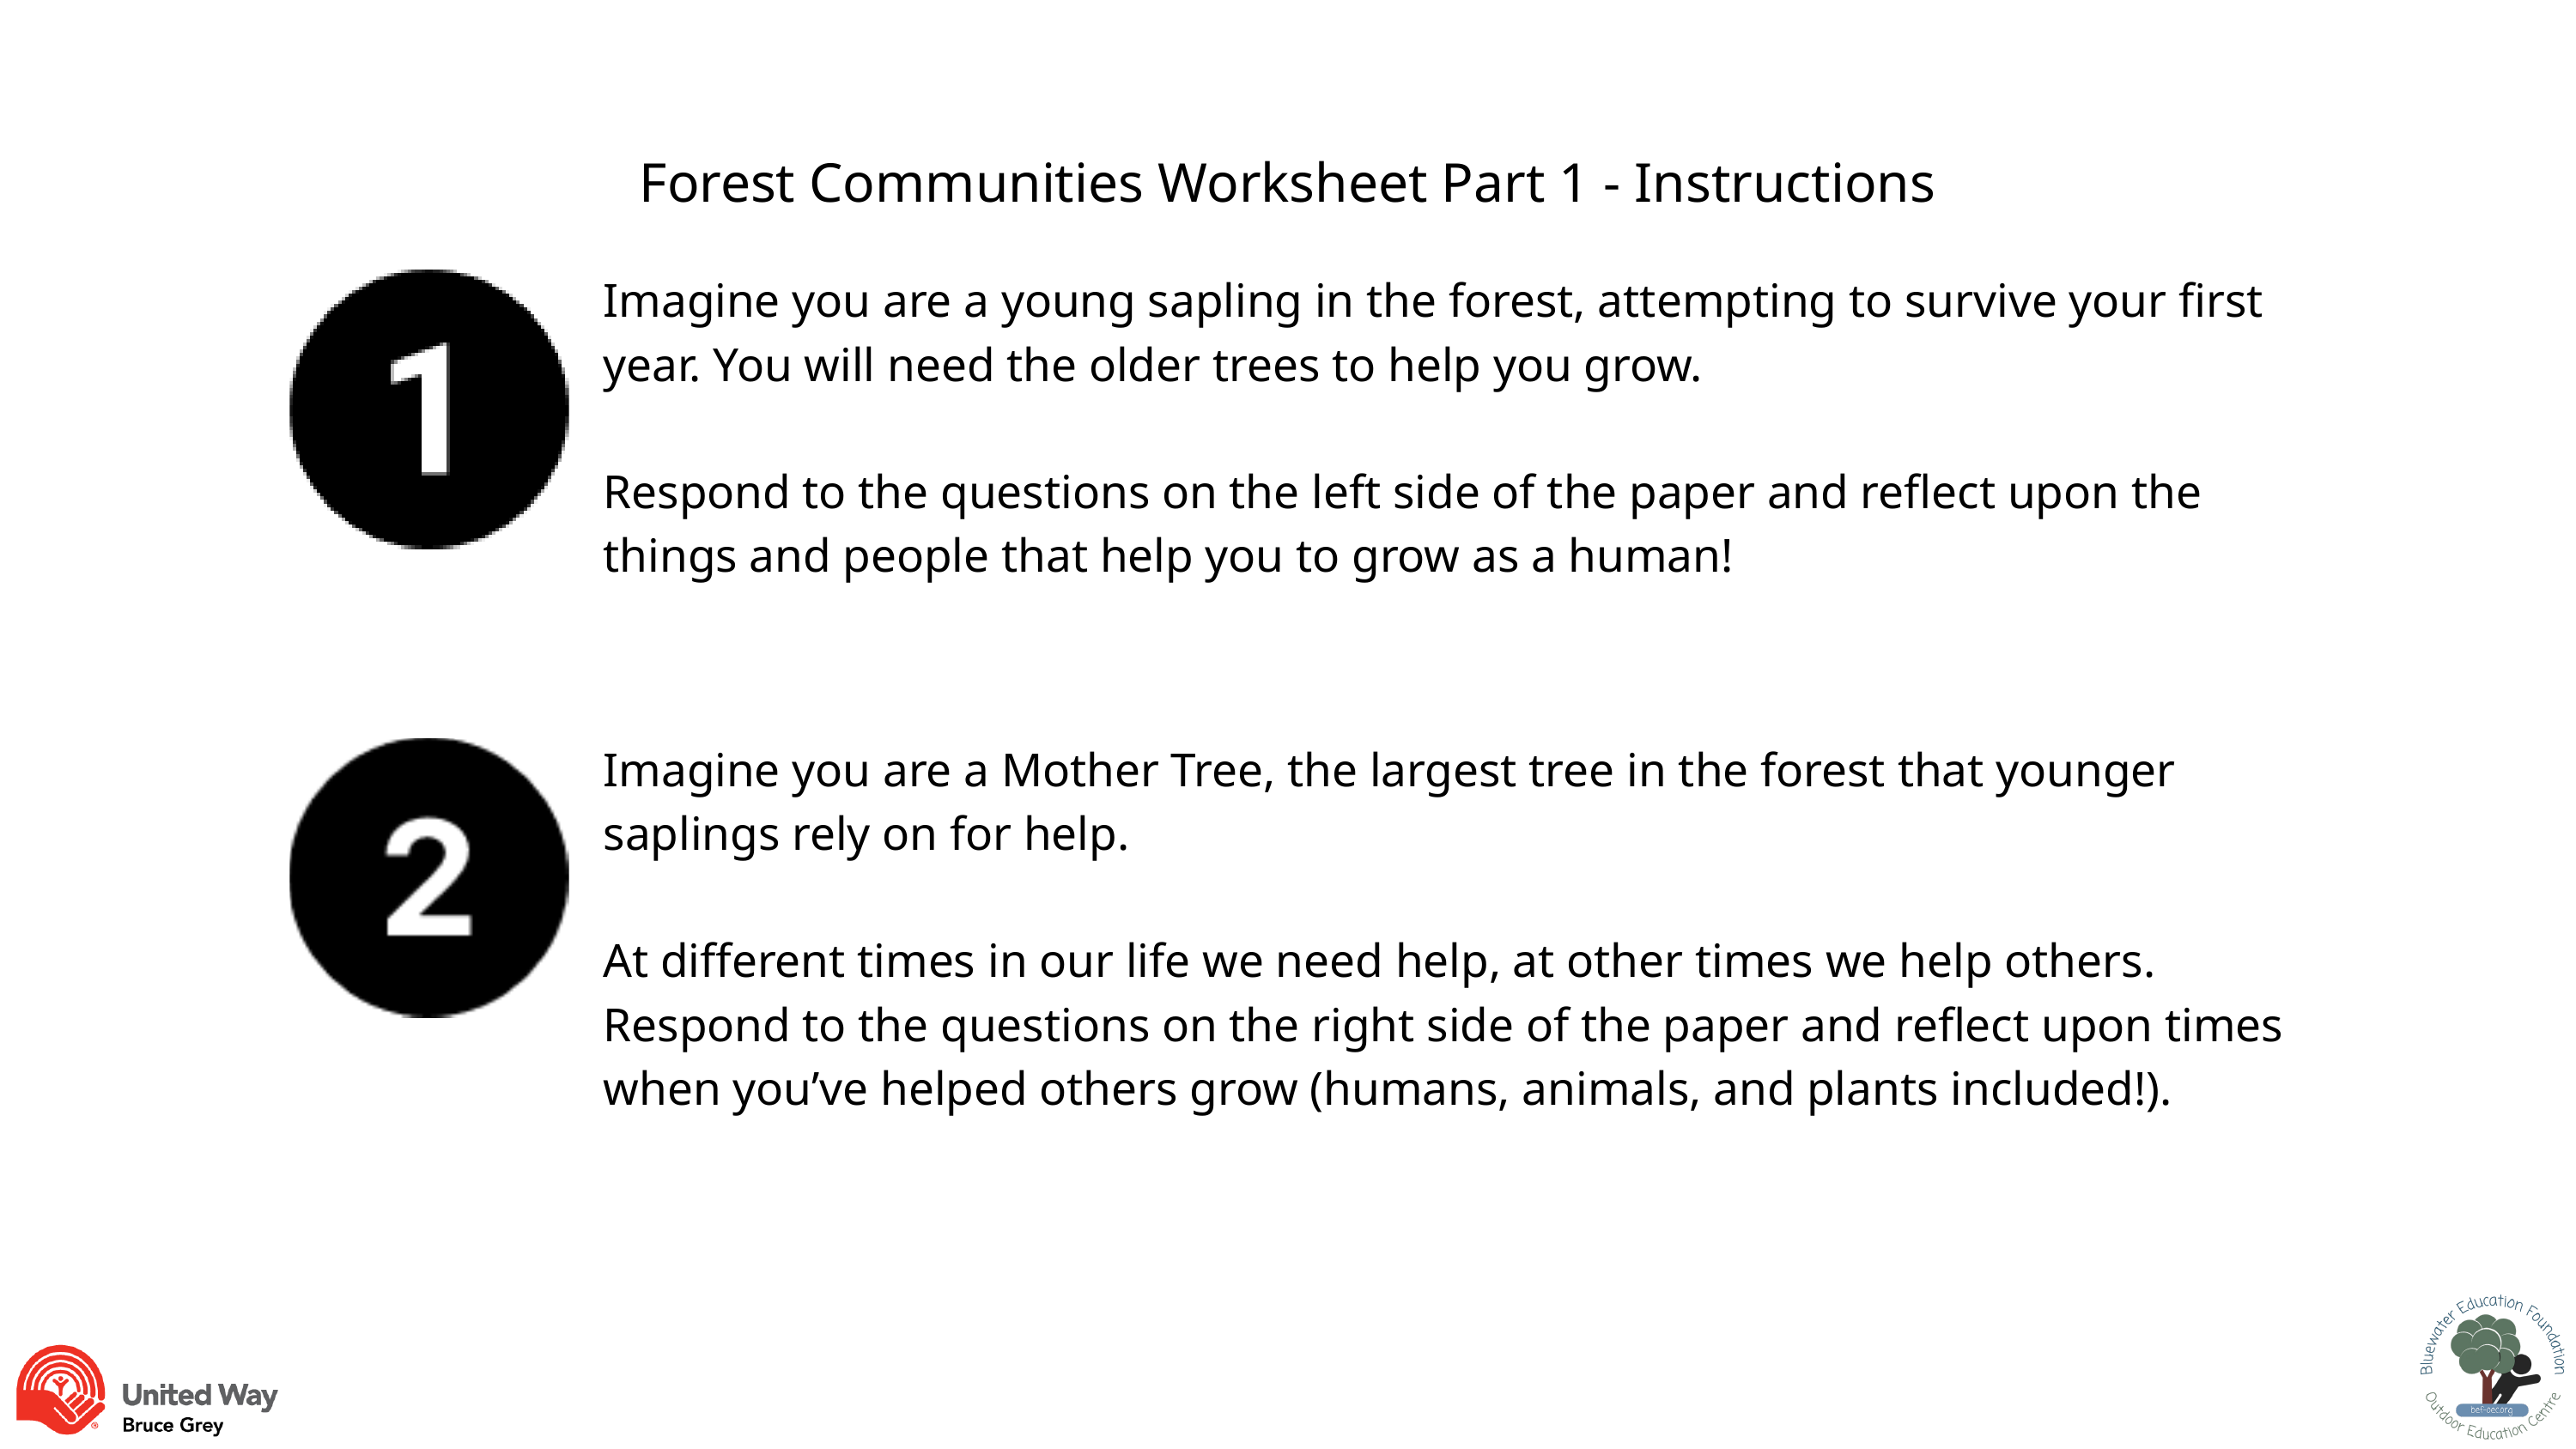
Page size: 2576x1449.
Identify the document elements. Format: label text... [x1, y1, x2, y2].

text_box Imagine you are a young sapling in the forest, attempting to survive your first year. You will need the older trees to help you grow. Respond to the questions on the left side of the paper and reflect upon the things and people that help you to grow as a human! [603, 263, 2287, 582]
text_box [289, 270, 569, 549]
text_box [0, 1335, 293, 1449]
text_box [2411, 1287, 2574, 1449]
text_box Forest Communities Worksheet Part 1 - Instructions [0, 137, 2576, 214]
text_box [289, 738, 569, 1018]
text_box Imagine you are a Mother Tree, the largest tree in the forest that younger saplings rely on for help. At different times in our life we need help, at other times we help others. Respond to the questions on the right side of the paper and reflect upon times when you’ve helped others grow (humans, animals, and plants included!). [603, 731, 2287, 1179]
